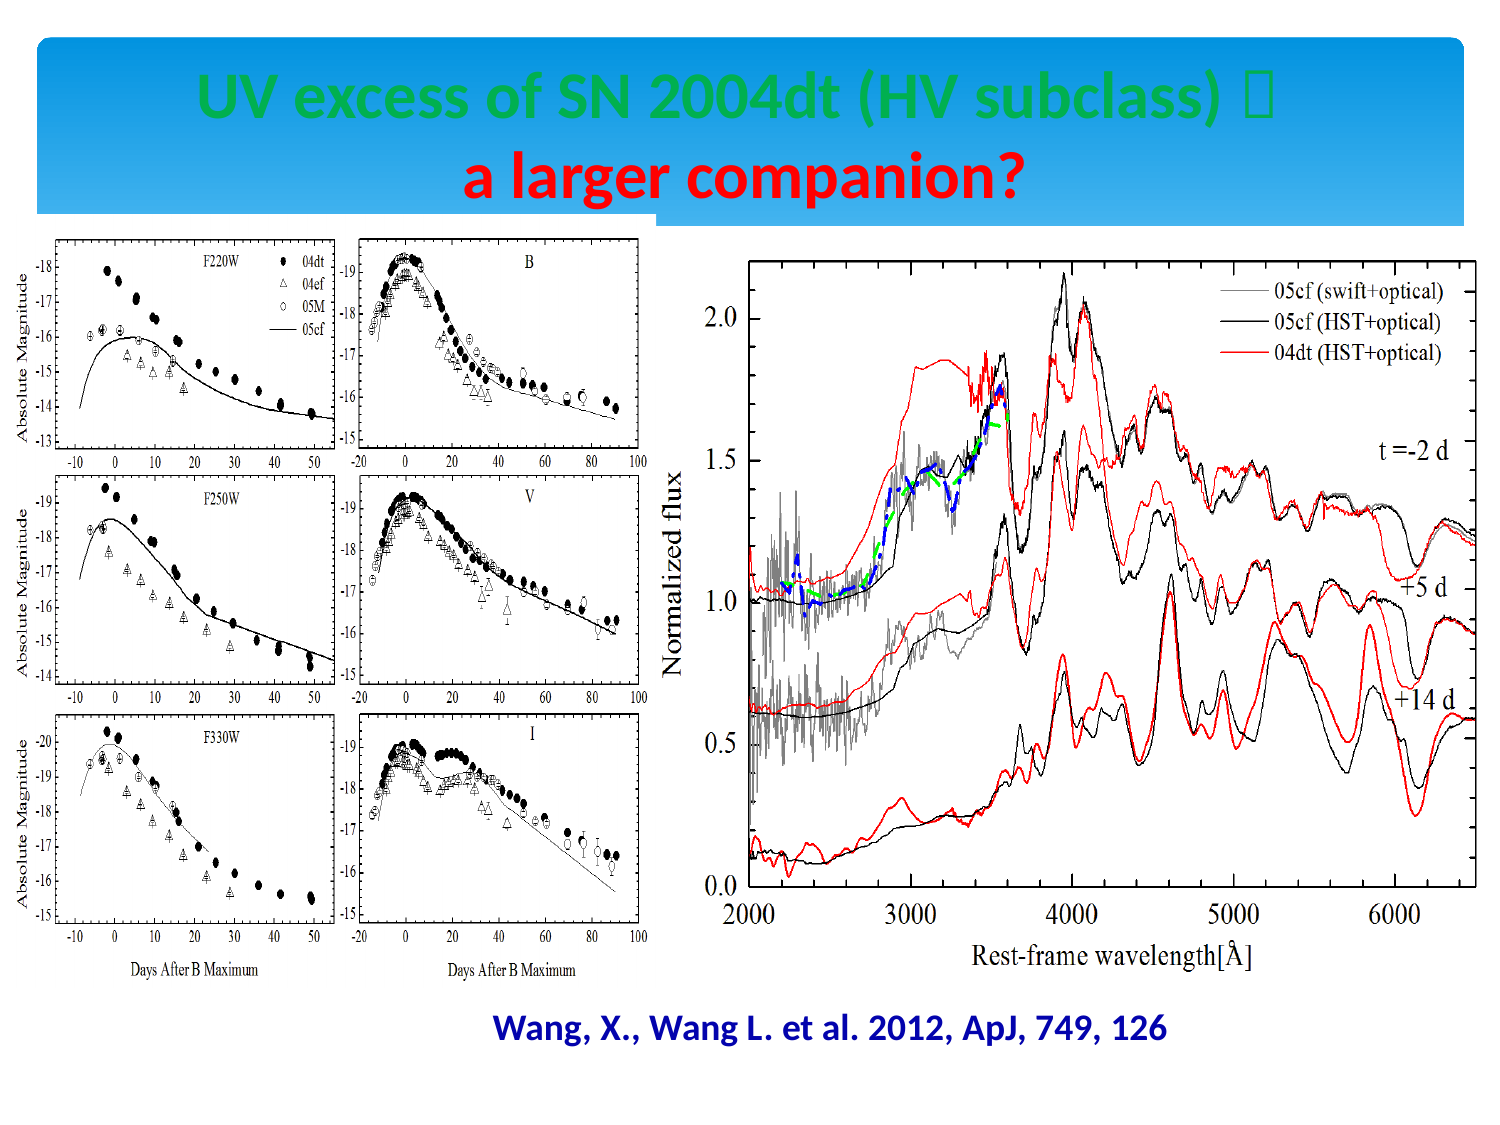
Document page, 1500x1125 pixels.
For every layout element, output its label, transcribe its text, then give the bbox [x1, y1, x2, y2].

picture [11, 214, 657, 988]
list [662, 225, 1500, 988]
text_box Wang, X., Wang L. et al. 2012, ApJ, 749, 126 [477, 997, 1183, 1056]
title UV excess of SN 2004dt (HV subclass)  a larger companion? [70, 38, 1421, 224]
